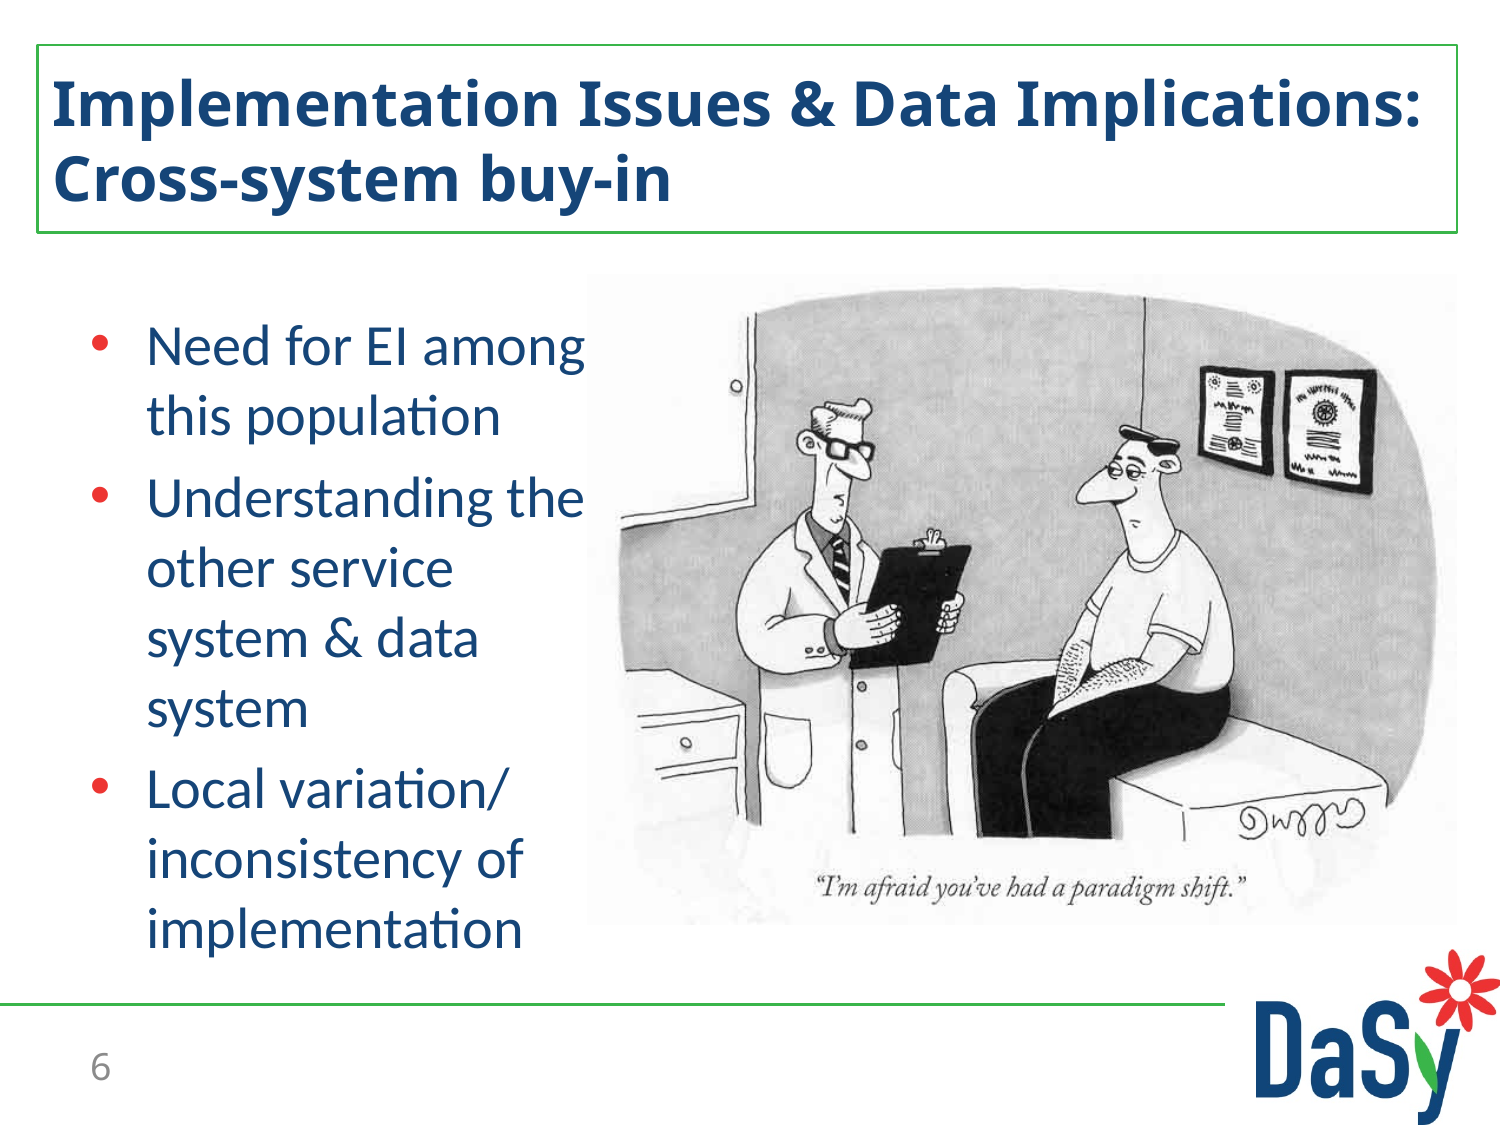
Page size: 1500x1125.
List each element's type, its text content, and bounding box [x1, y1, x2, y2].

picture [1256, 949, 1500, 1125]
title Implementation Issues & Data Implications: Cross-system buy-in [36, 44, 1458, 234]
slide_number 6 [75, 1038, 425, 1098]
list Need for EI among this population Understanding the other service system & data system Local variation/ inconsistency of implementation [75, 299, 625, 988]
picture [587, 274, 1457, 926]
